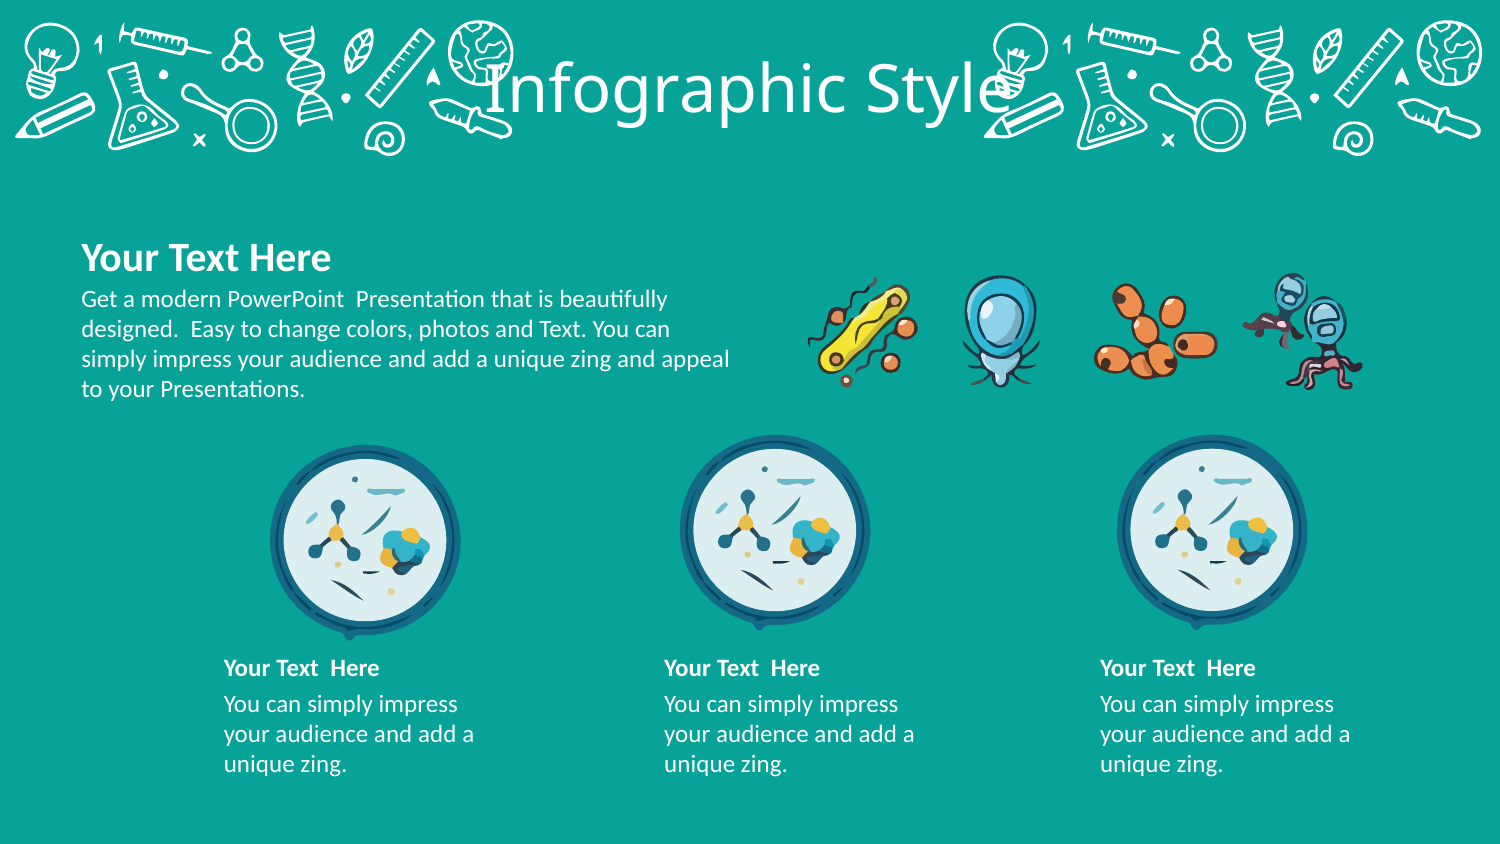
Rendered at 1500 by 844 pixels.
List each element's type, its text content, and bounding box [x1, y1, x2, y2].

picture [269, 444, 461, 641]
picture [1116, 434, 1308, 630]
list Infographic Style [0, 43, 1500, 139]
picture [679, 434, 871, 630]
picture [807, 273, 1363, 390]
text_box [1085, 644, 1402, 786]
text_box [209, 644, 526, 786]
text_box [66, 222, 750, 412]
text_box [649, 644, 966, 786]
